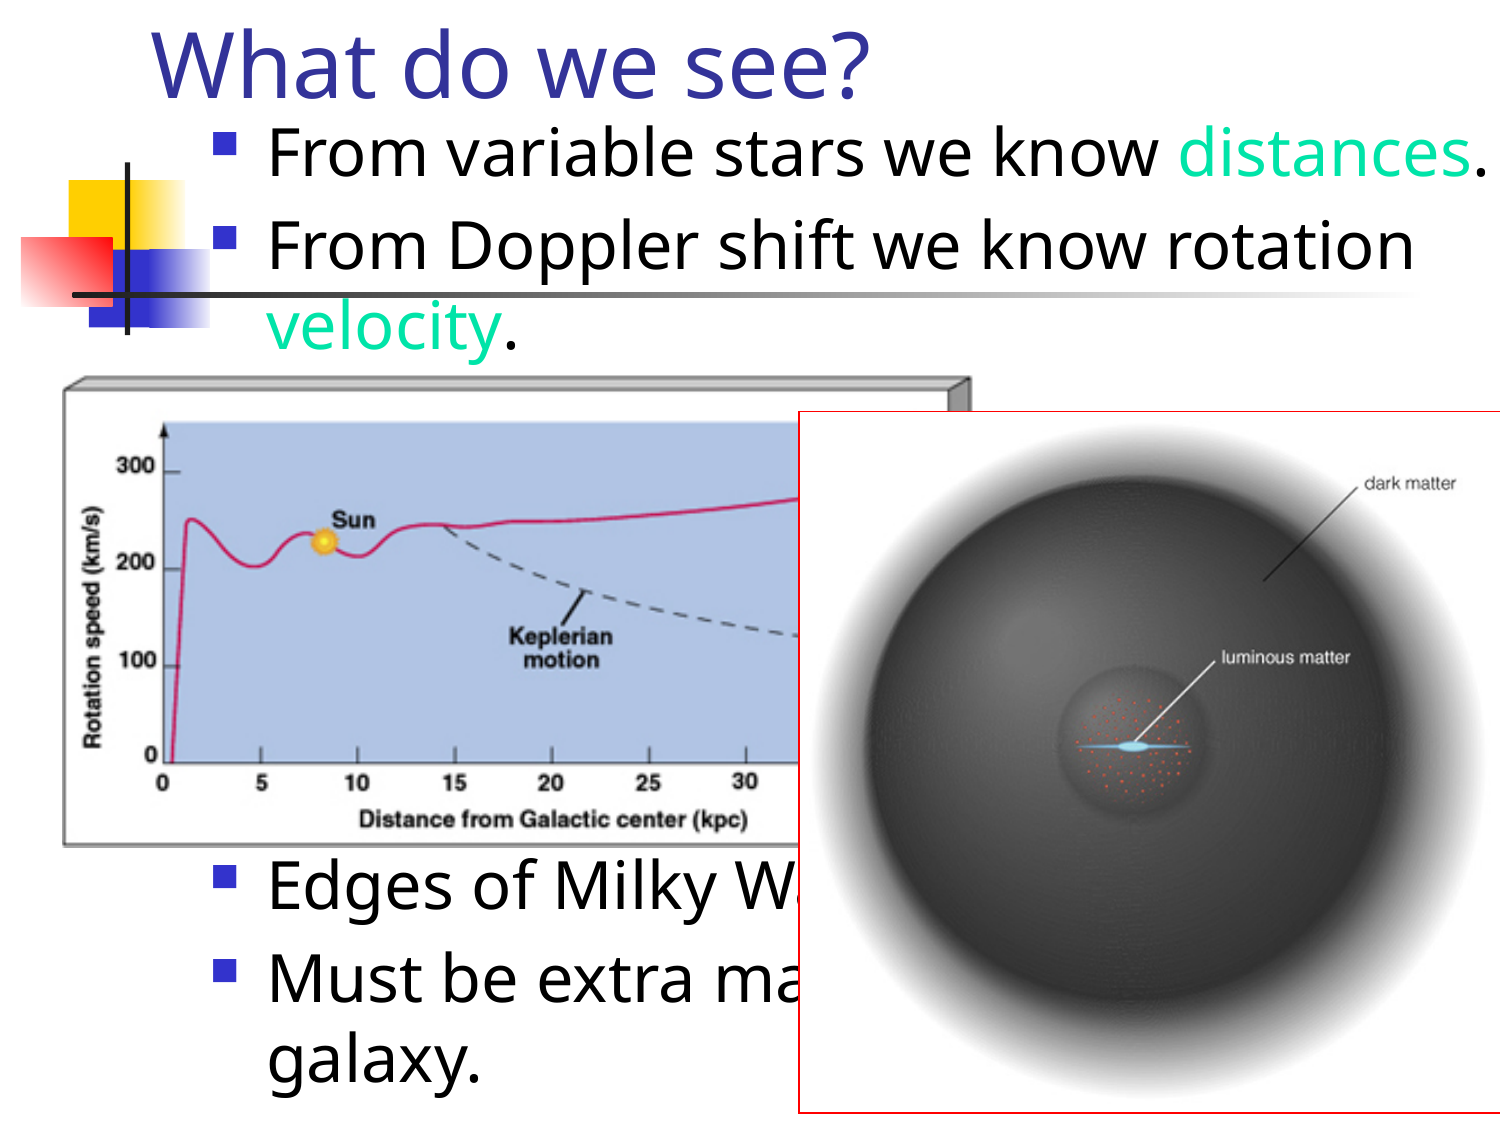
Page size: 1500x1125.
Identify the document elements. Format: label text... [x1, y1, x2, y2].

title What do we see? [135, 0, 1411, 125]
picture [62, 374, 1500, 1113]
list From variable stars we know distances. From Doppler shift we know rotation velocity. Edges of Milky Way go too fast. Must be extra mass near edges of galaxy. [194, 101, 1500, 411]
list From variable stars we know distances. From Doppler shift we know rotation velocity. Edges of Milky Way go too fast. Must be extra mass near edges of galaxy. [194, 857, 794, 990]
